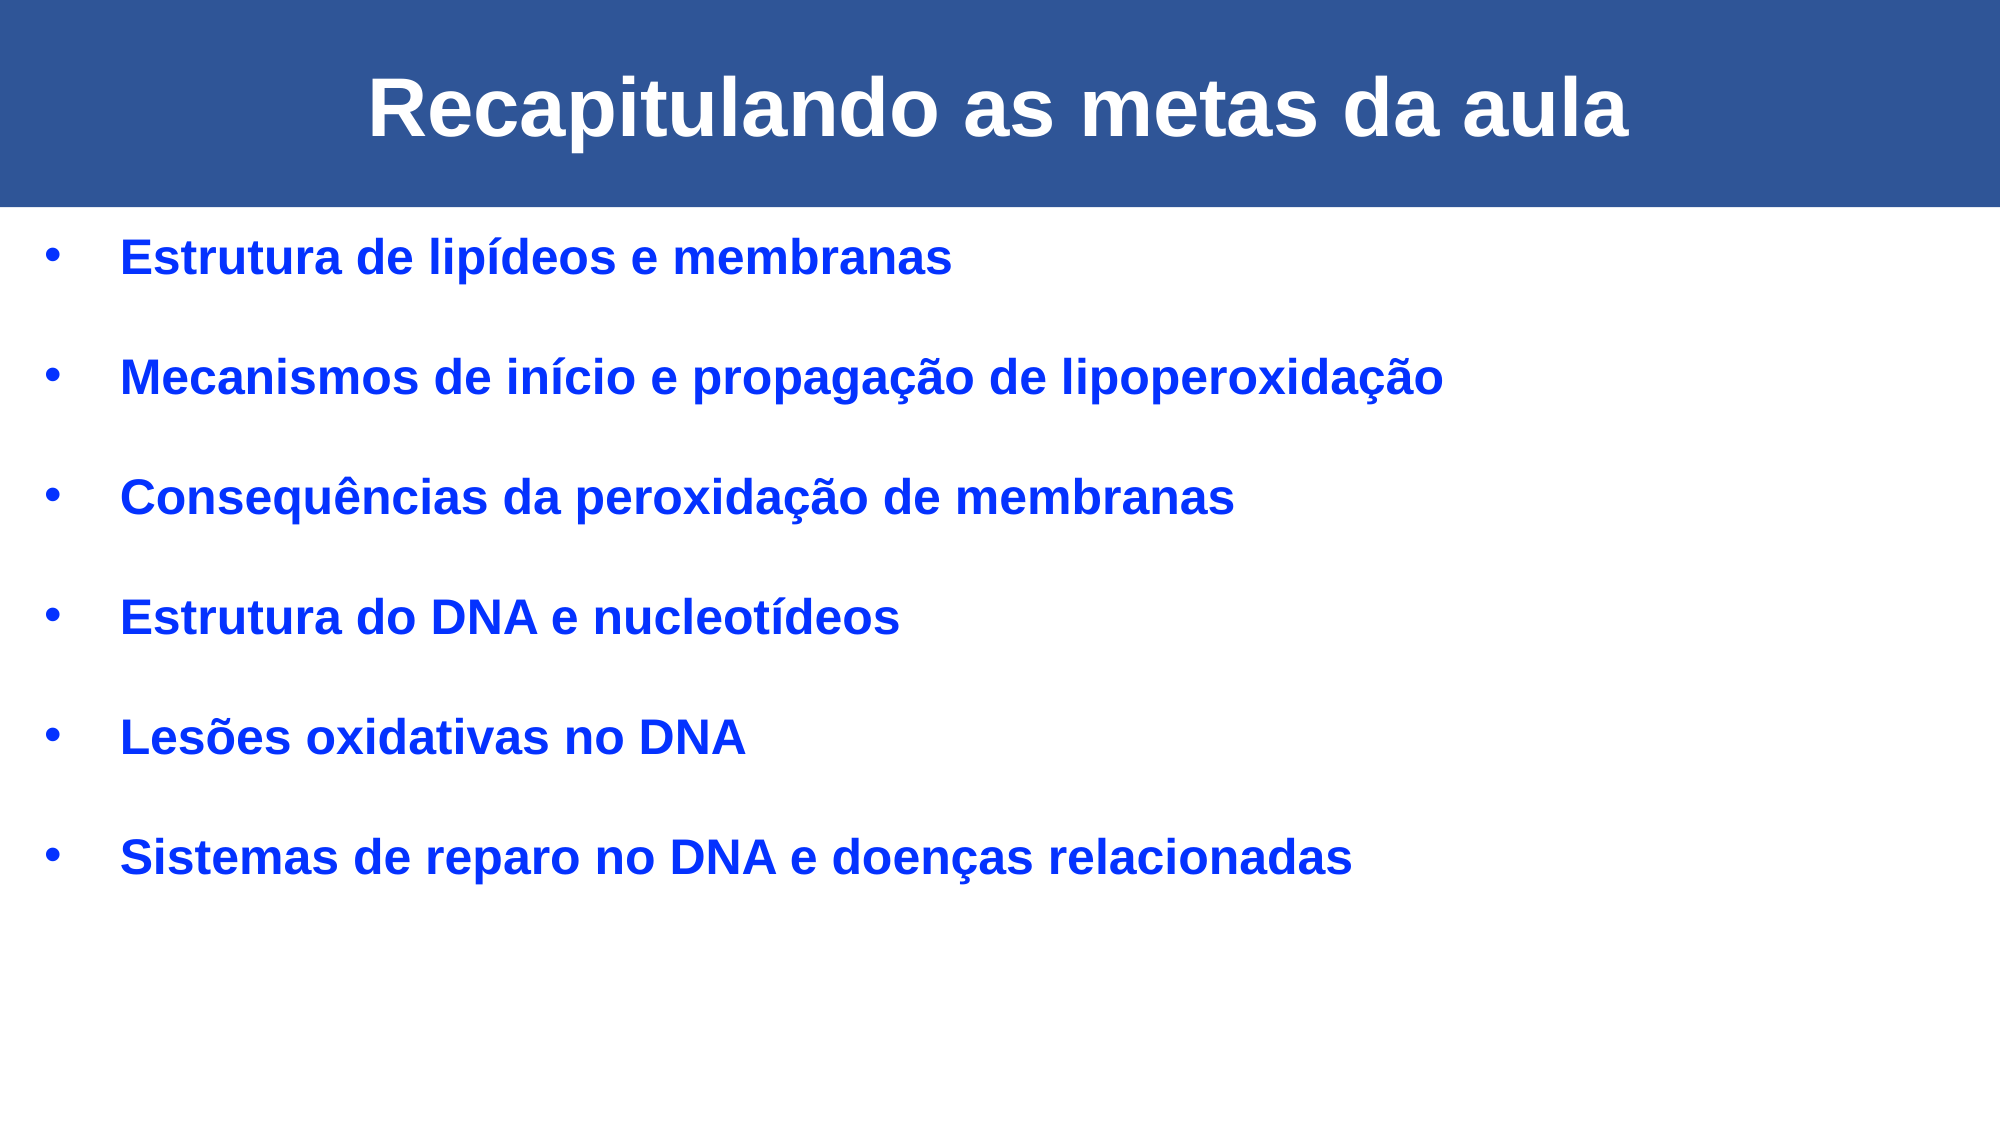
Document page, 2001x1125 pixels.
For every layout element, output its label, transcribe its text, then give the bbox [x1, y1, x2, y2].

text_box Recapitulando as metas da aula [0, 0, 2000, 208]
text_box Estrutura de lipídeos e membranas Mecanismos de início e propagação de lipoperoxidação Consequências da peroxidação de membranas Estrutura do DNA e nucleotídeos Lesões oxidativas no DNA Sistemas de reparo no DNA e doenças relacionadas [29, 217, 1930, 893]
